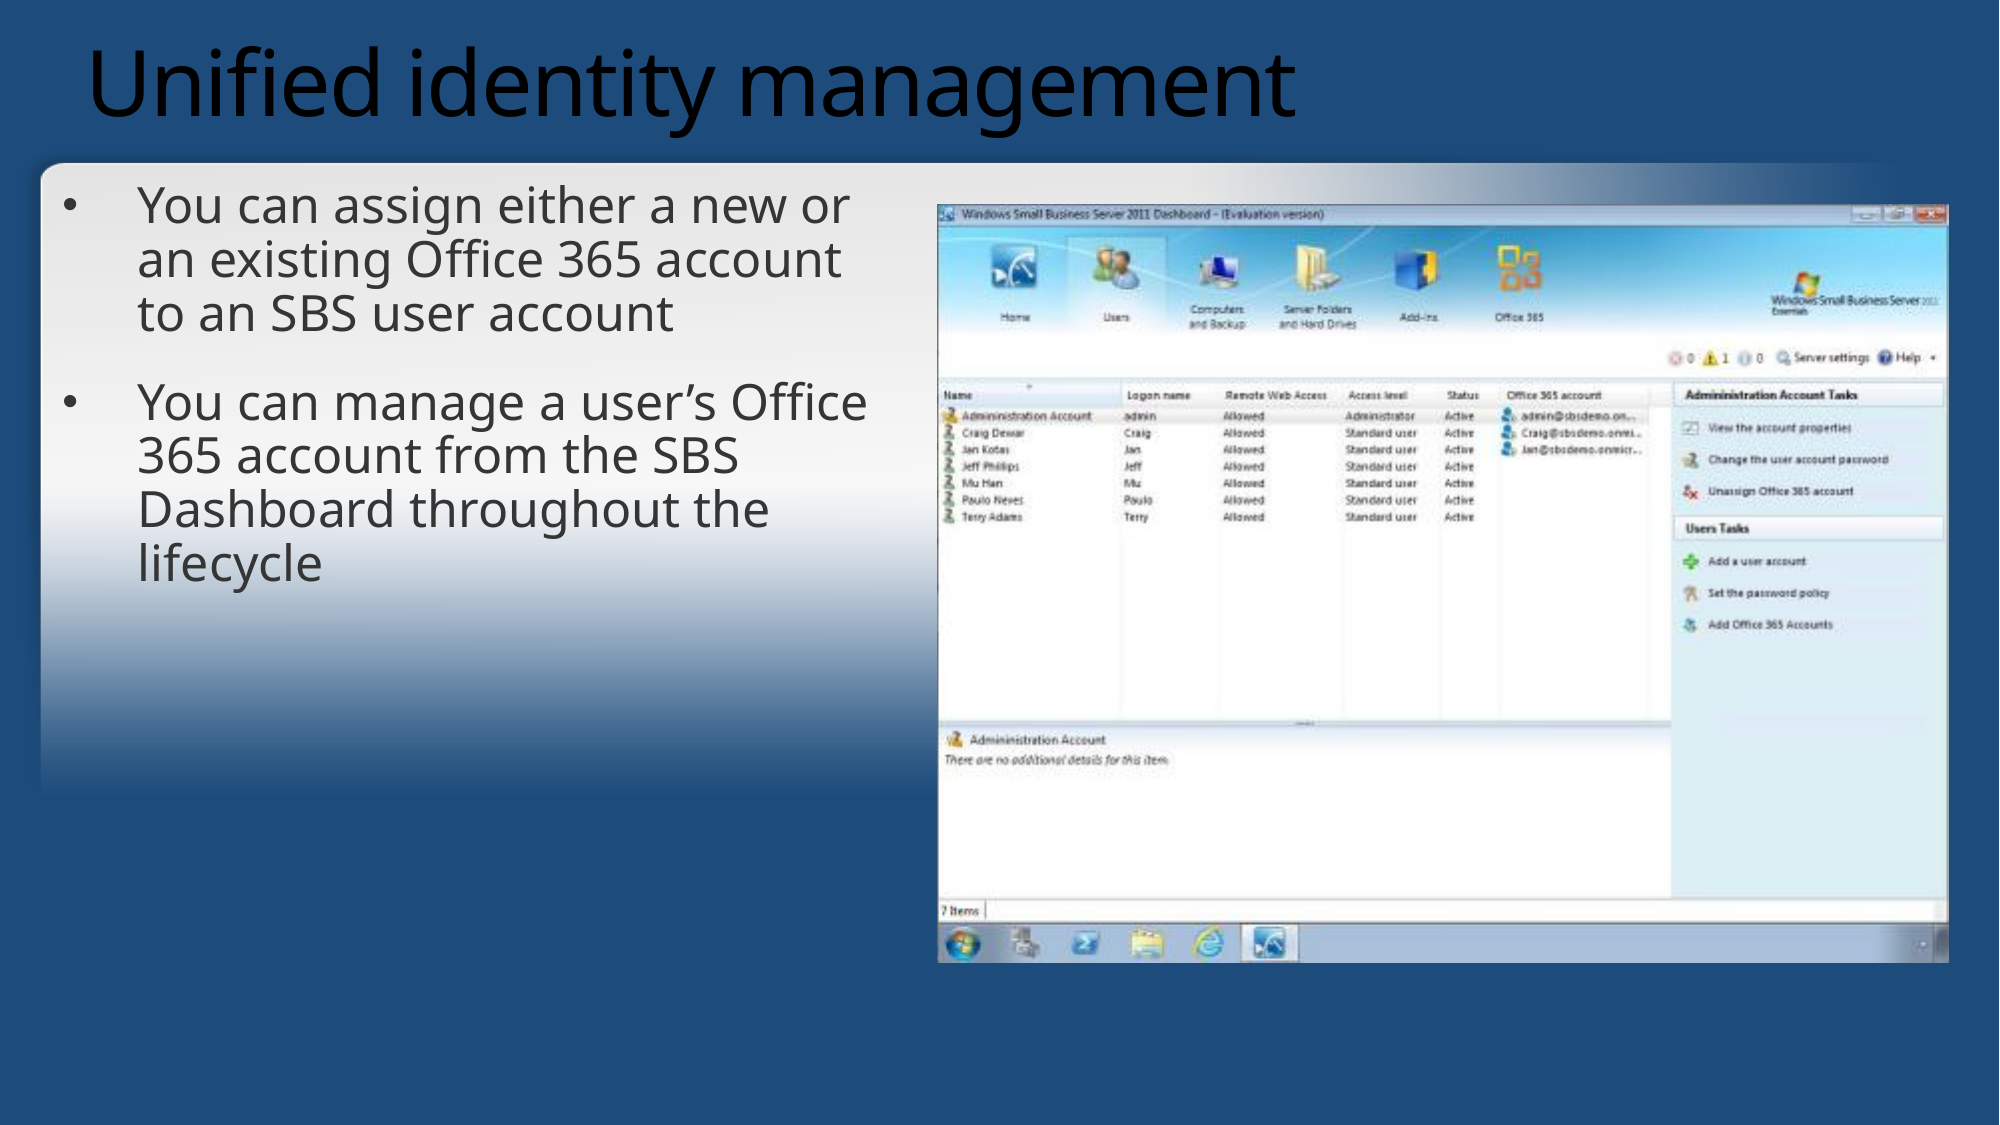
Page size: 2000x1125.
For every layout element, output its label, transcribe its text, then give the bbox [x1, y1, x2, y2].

title Unified identity management [85, 37, 1914, 138]
picture [20, 149, 1949, 963]
